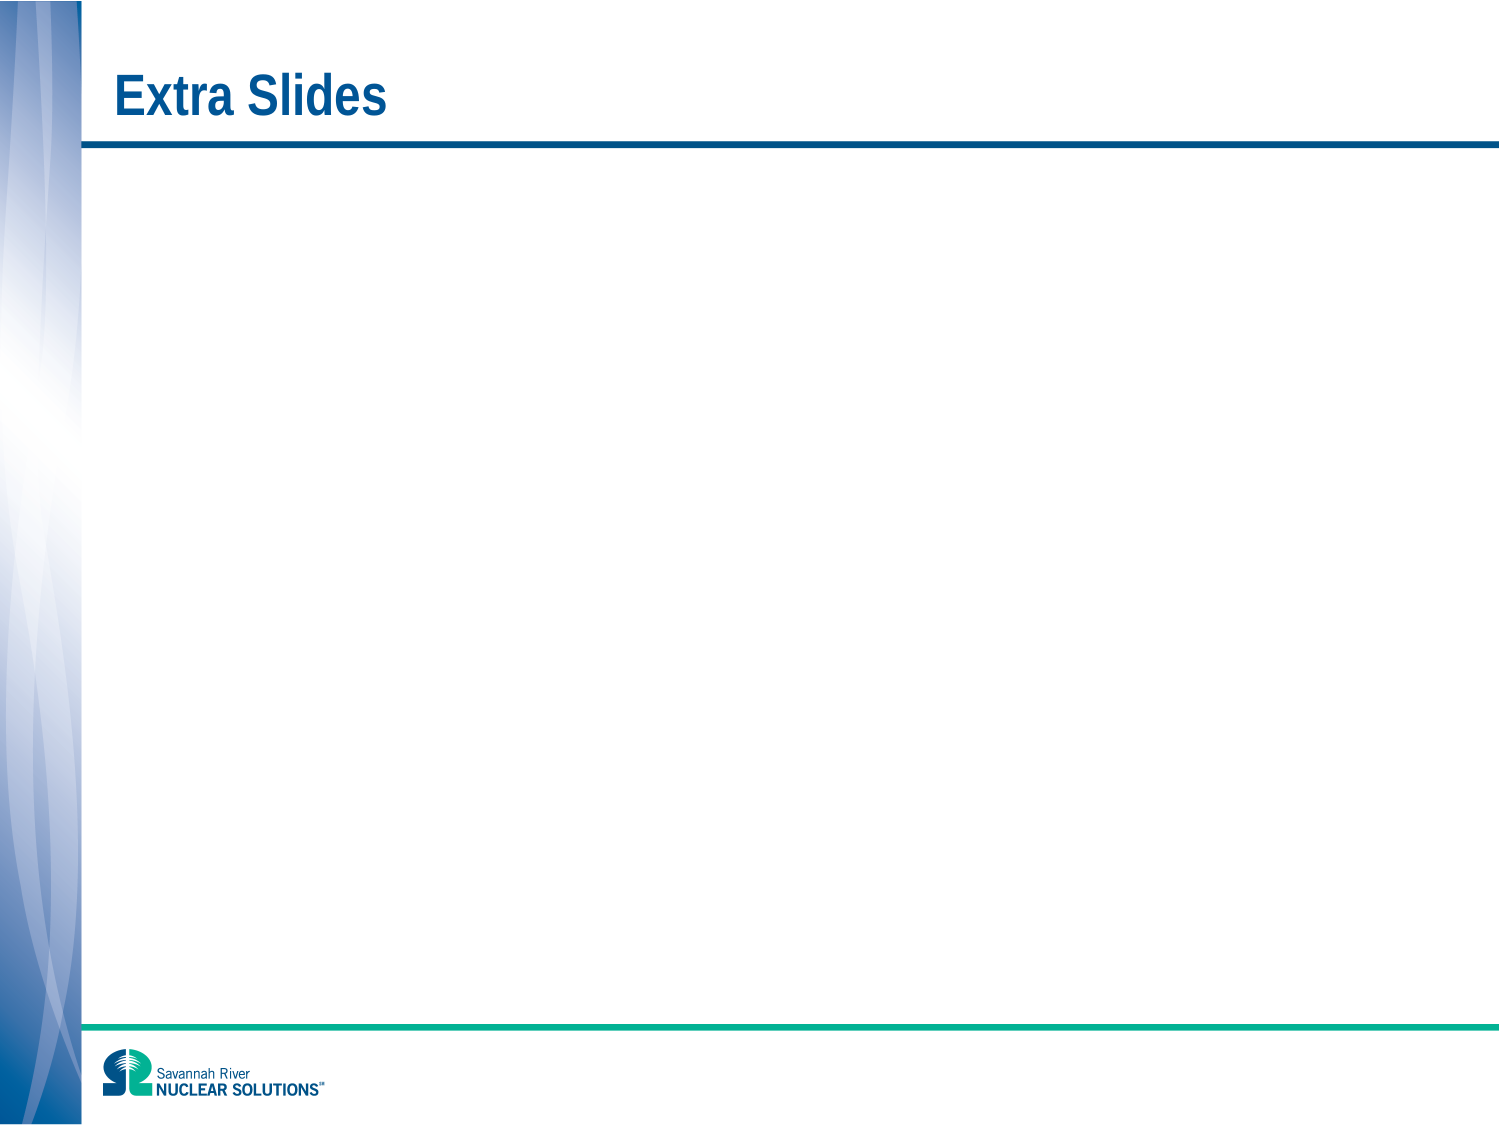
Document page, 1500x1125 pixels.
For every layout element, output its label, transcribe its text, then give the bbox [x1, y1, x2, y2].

title Extra Slides [99, 50, 1425, 150]
picture [0, 1, 1499, 1125]
